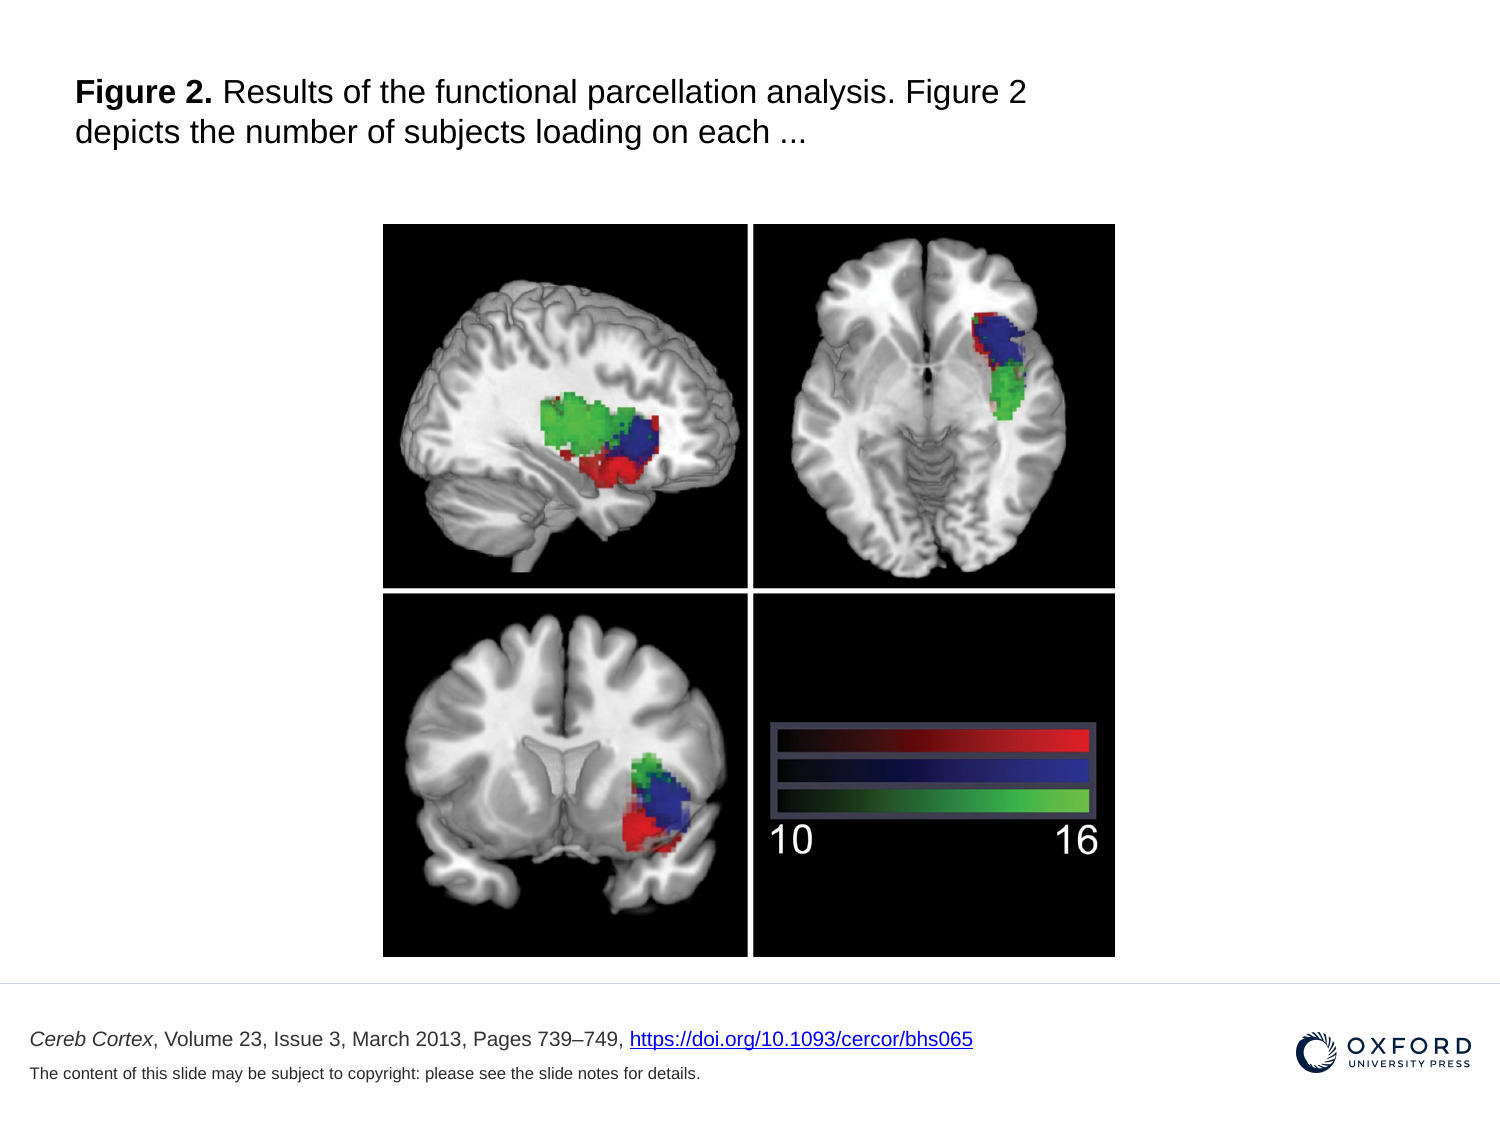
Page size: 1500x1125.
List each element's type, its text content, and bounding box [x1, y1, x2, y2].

footer Cereb Cortex, Volume 23, Issue 3, March 2013, Pages 739–749, https://doi.org/10.1093/cercor/bhs065 The content of this slide may be subject to copyright: please see the slide notes for details. [0, 983, 1260, 1125]
picture [383, 224, 1115, 957]
picture [1296, 1032, 1471, 1073]
title Figure 2. Results of the functional parcellation analysis. Figure 2 depicts the number of subjects loading on each ... [75, 69, 1078, 171]
